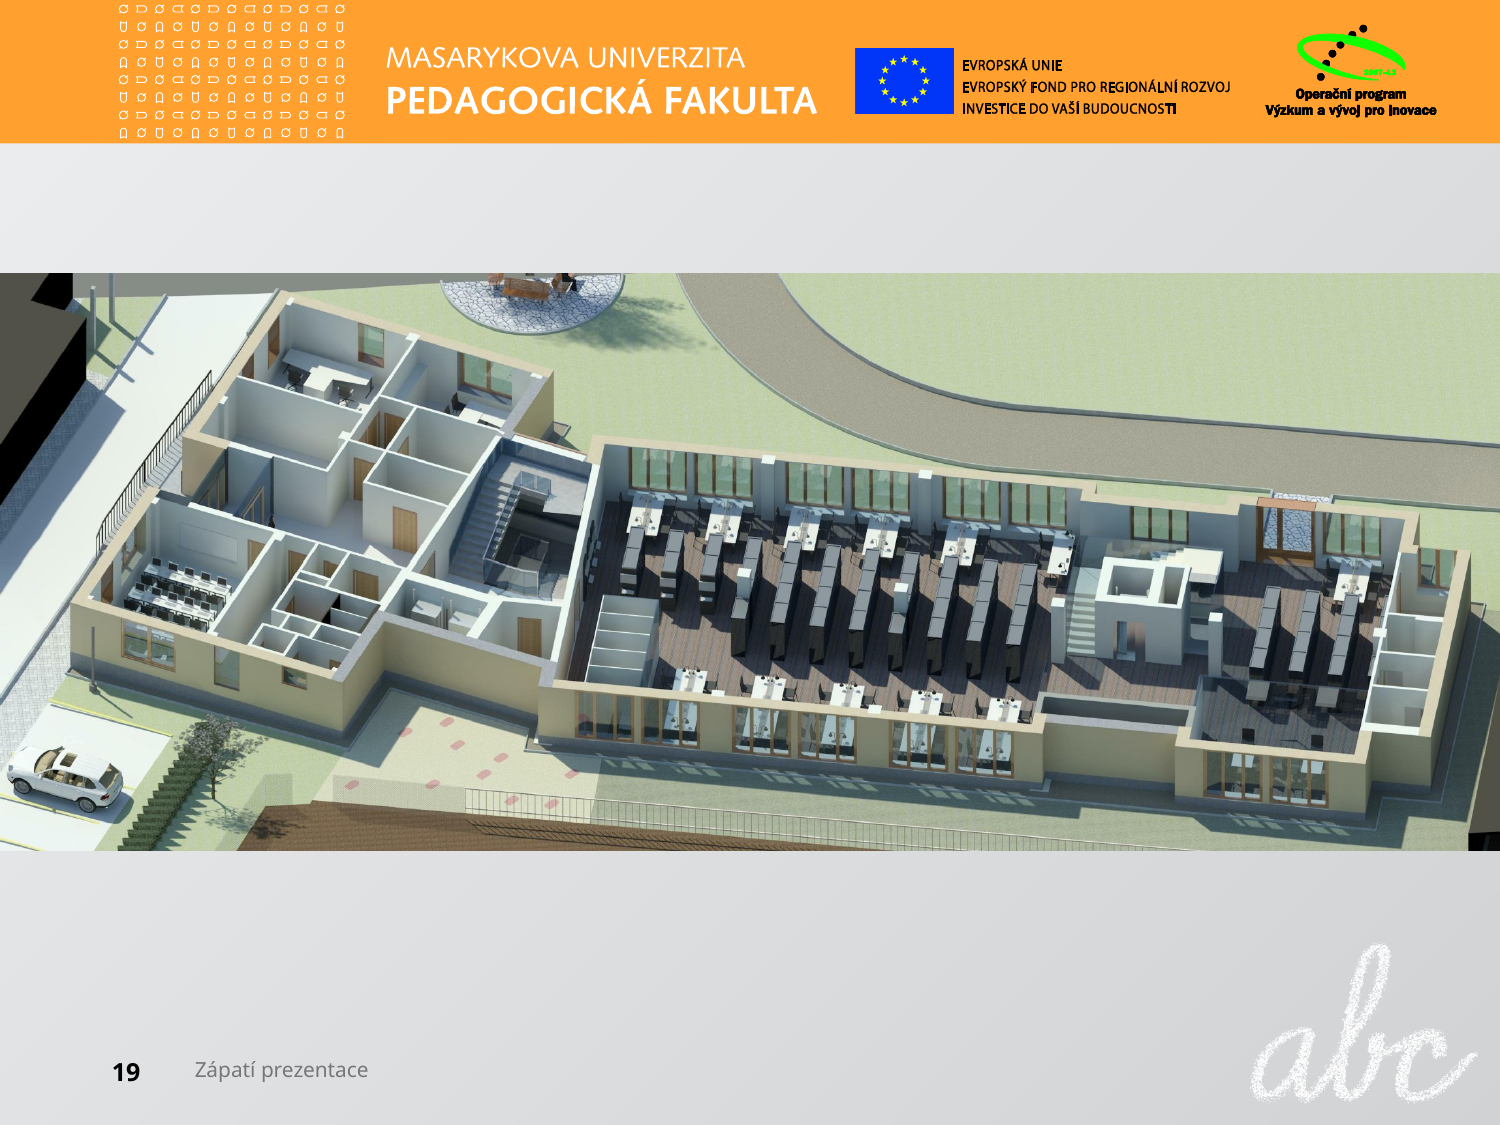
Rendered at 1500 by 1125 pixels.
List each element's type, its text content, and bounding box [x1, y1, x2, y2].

footer Zápatí prezentace [194, 1056, 999, 1101]
picture [0, 273, 1500, 852]
slide_number 19 [111, 1056, 172, 1101]
picture [1228, 920, 1500, 1125]
